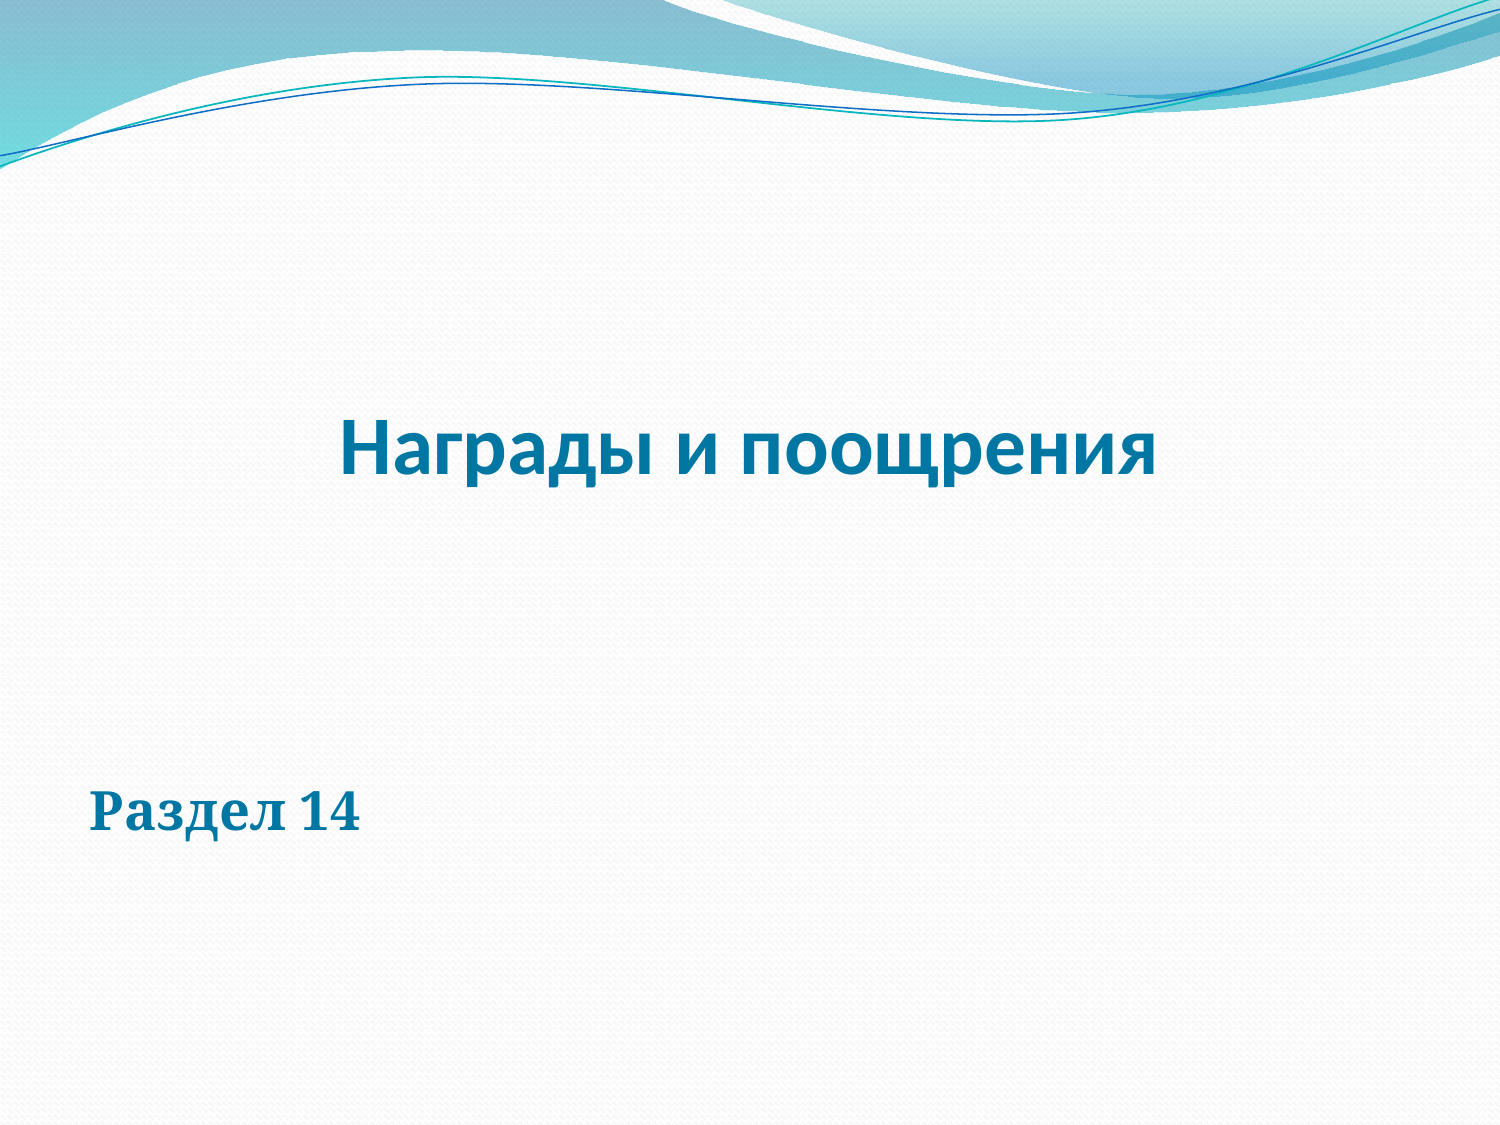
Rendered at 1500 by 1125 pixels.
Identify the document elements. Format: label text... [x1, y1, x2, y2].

title Награды и поощрения [75, 101, 1425, 492]
list Раздел 14 [75, 692, 1425, 1000]
